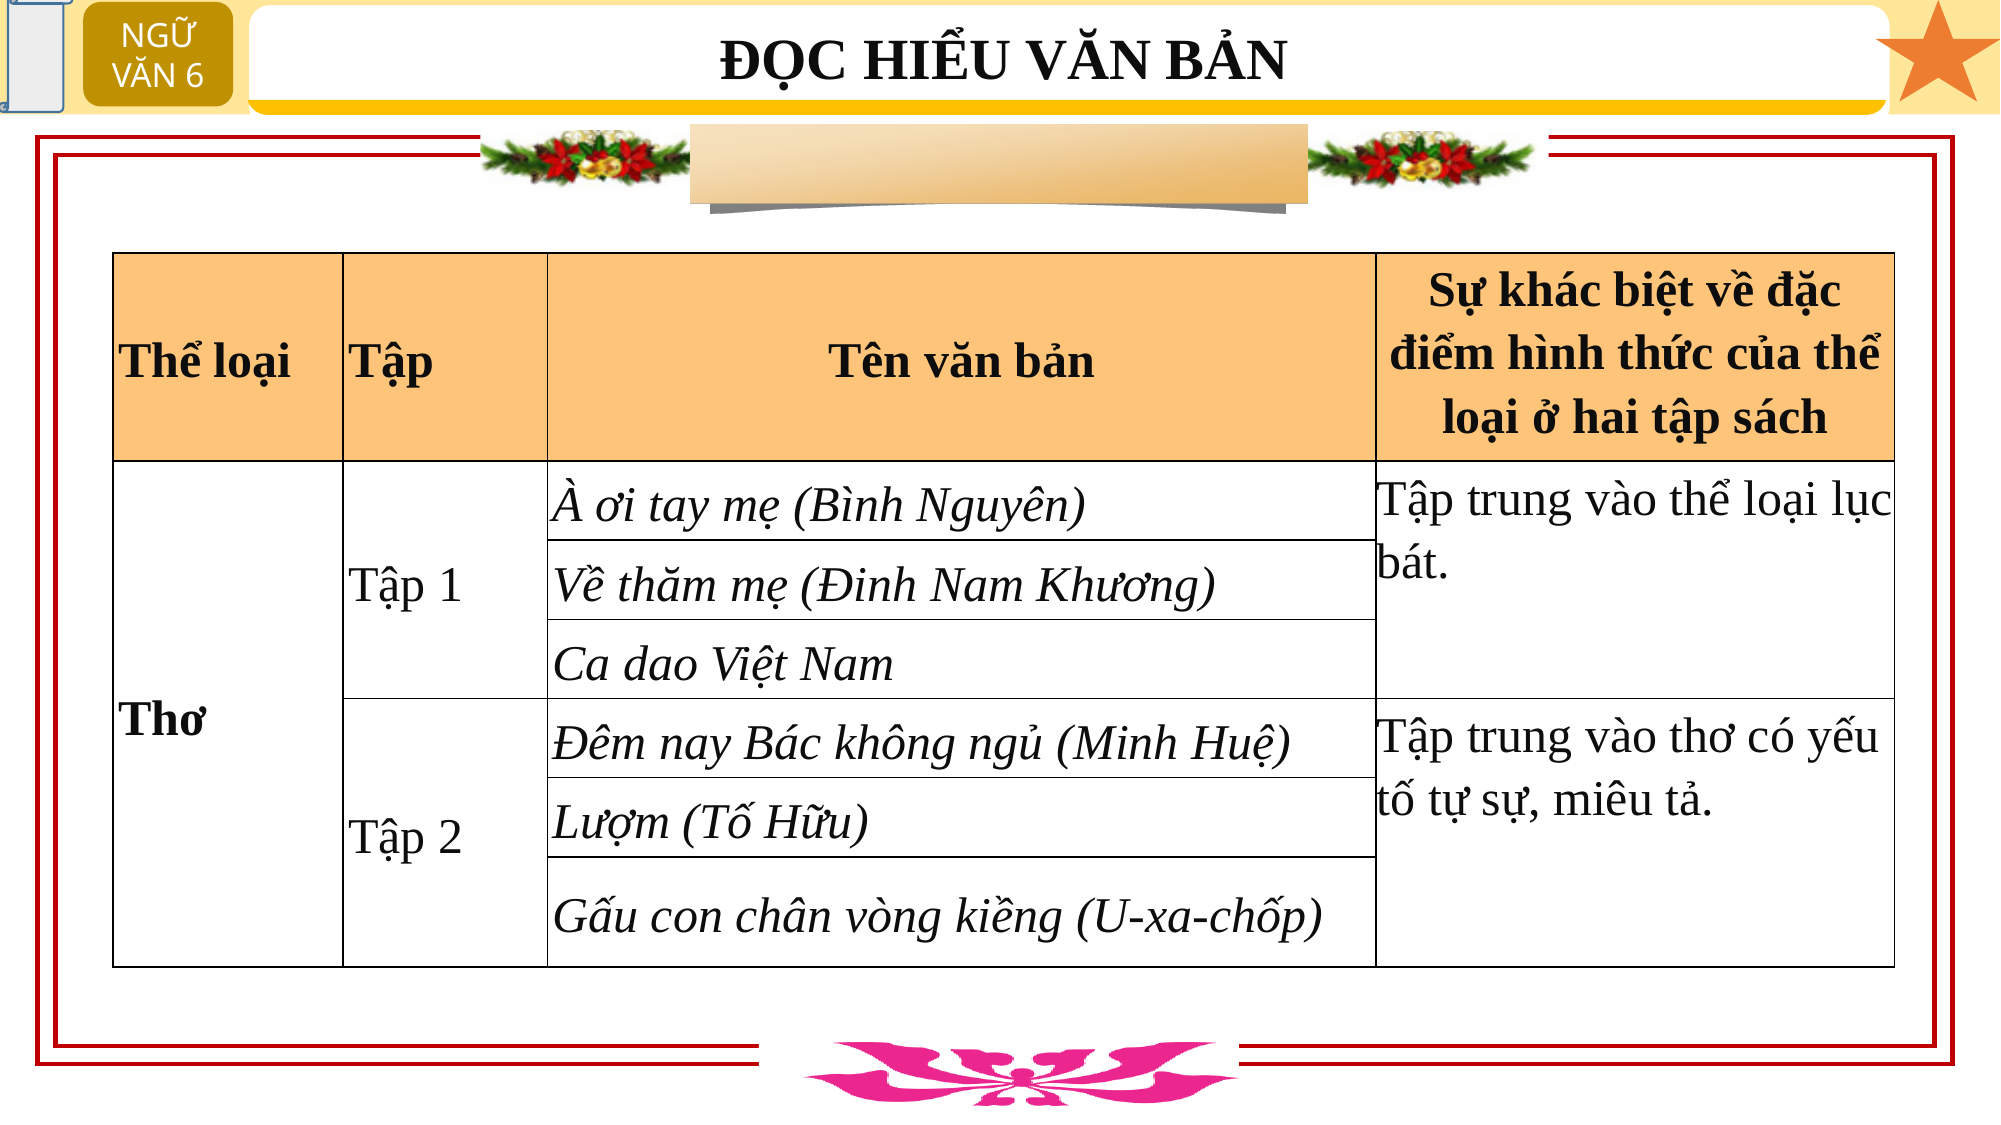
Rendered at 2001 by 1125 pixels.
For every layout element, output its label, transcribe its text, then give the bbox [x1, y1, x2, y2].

text_box [1887, 42, 2000, 116]
text_box [1871, 0, 2000, 105]
text_box [1239, 136, 1953, 1065]
table_cell Tập trung vào thể loại lục bát. [1377, 462, 1894, 698]
table_cell Tập 1 [344, 462, 547, 698]
picture [480, 124, 1549, 214]
text_box [1940, 0, 2000, 37]
table_cell Về thăm mẹ (Đinh Nam Khương) [548, 541, 1375, 619]
text_box ĐỌC HIỂU VĂN BẢN [704, 13, 1304, 99]
table_header Tên văn bản [548, 254, 1375, 460]
picture [758, 1040, 1239, 1106]
table_cell Thơ [114, 462, 342, 966]
table_cell Tập trung vào thơ có yếu tố tự sự, miêu tả. [1377, 699, 1894, 966]
text_box [0, 0, 74, 114]
table_cell À ơi tay mẹ (Bình Nguyên) [548, 462, 1375, 539]
table_header Sự khác biệt về đặc điểm hình thức của thể loại ở hai tập sách [1377, 254, 1894, 460]
table_header Tập [344, 254, 547, 460]
table_cell Lượm (Tố Hữu) [548, 778, 1375, 856]
text_box NGỮ VĂN 6 [82, 0, 235, 108]
table_cell Gấu con chân vòng kiềng (U-xa-chốp) [548, 858, 1375, 966]
text_box [0, 0, 1936, 116]
table_cell Tập 2 [344, 699, 547, 966]
table_cell Đêm nay Bác không ngủ (Minh Huệ) [548, 699, 1375, 777]
text_box [36, 136, 758, 1065]
table_header Thể loại [114, 254, 342, 460]
text_box [246, 98, 1888, 116]
table_cell Ca dao Việt Nam [548, 620, 1375, 698]
